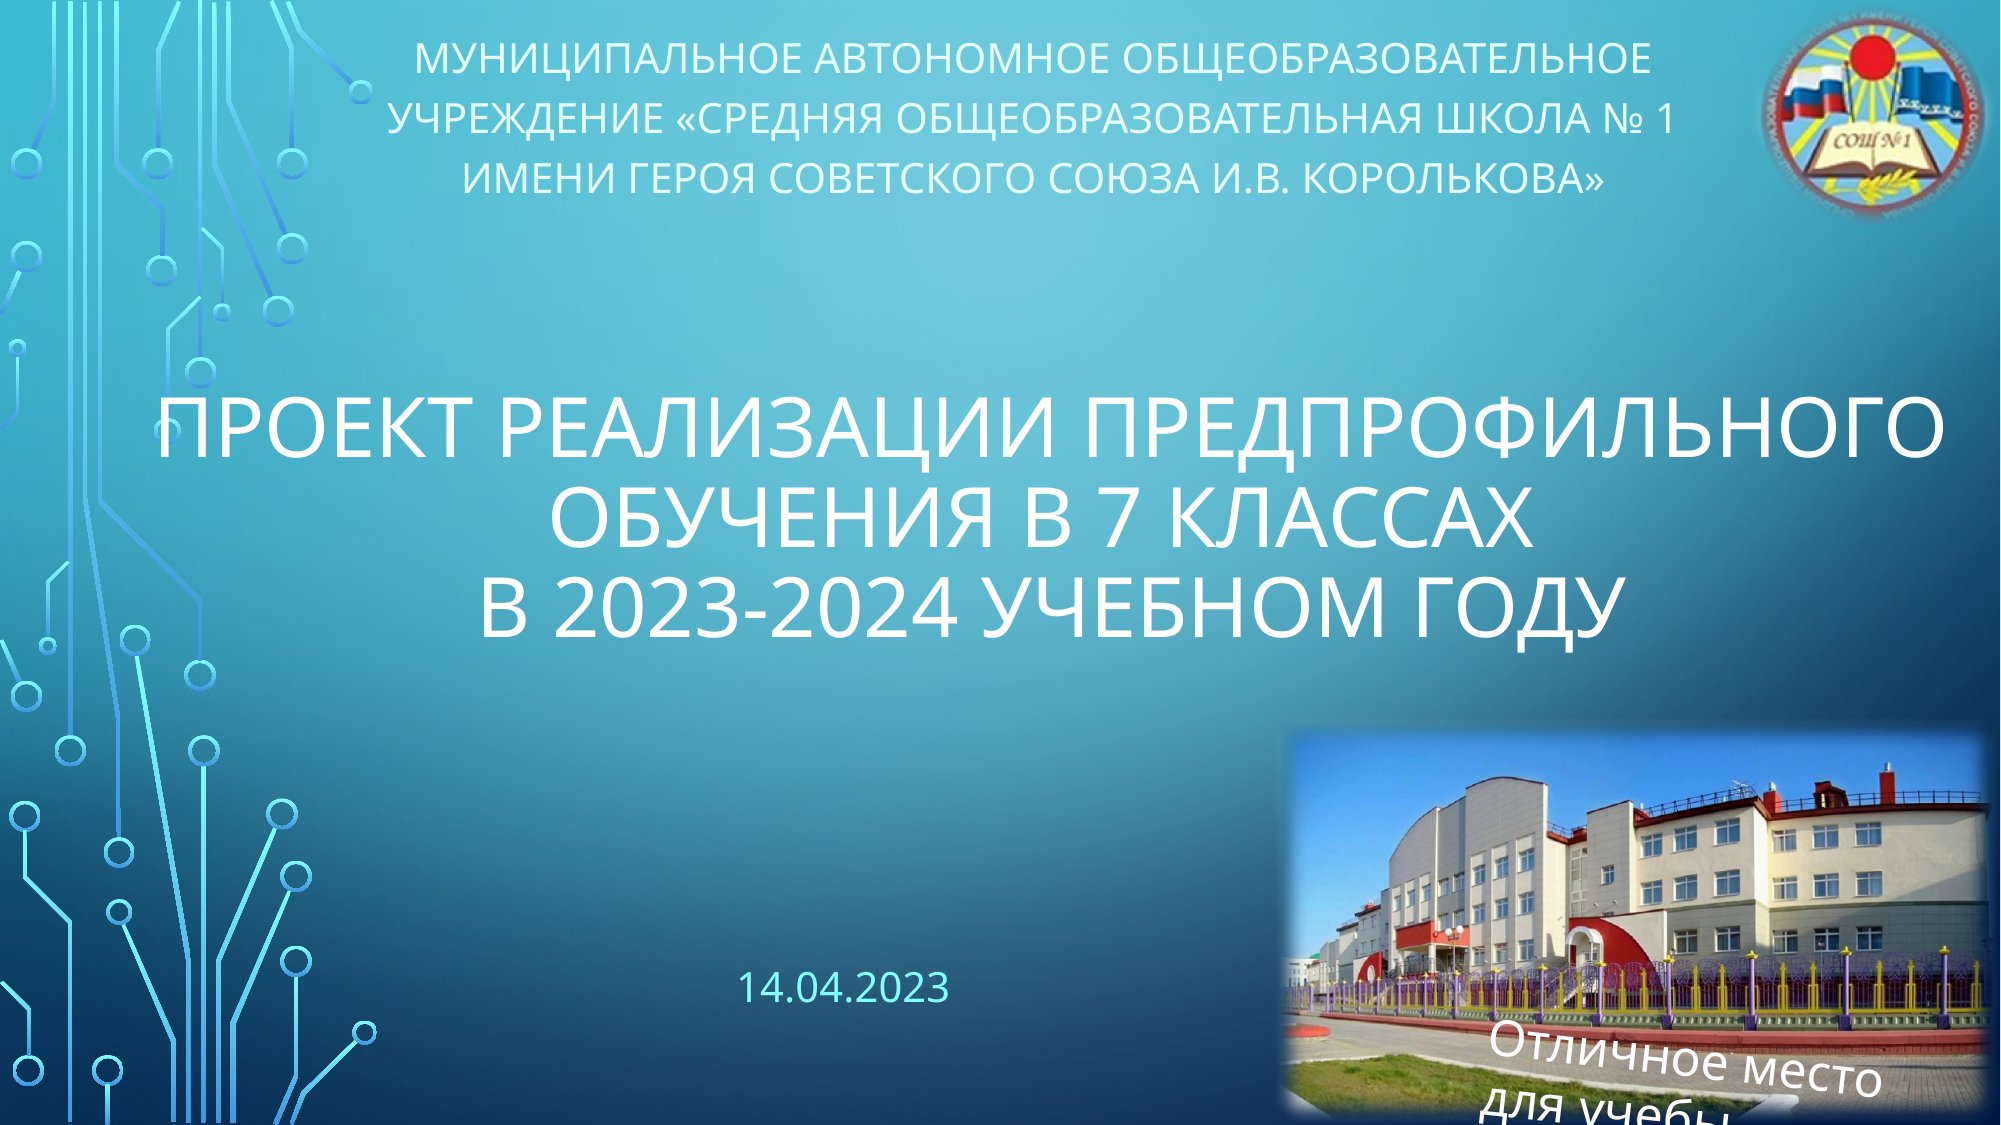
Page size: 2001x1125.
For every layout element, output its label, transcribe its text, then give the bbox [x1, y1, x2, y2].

text_box 14.04.2023 [477, 943, 1209, 1049]
picture [1273, 716, 2000, 1125]
subtitle Муниципальное автономное общеобразовательное учреждение «Средняя общеобразовательная школа № 1 имени Героя Советского Союза И.В. Королькова» [295, 14, 1746, 231]
picture [1746, 0, 2000, 231]
title Проект реализации предпрофильного обучения в 7 классах в 2023-2024 учебном году [122, 301, 1981, 663]
